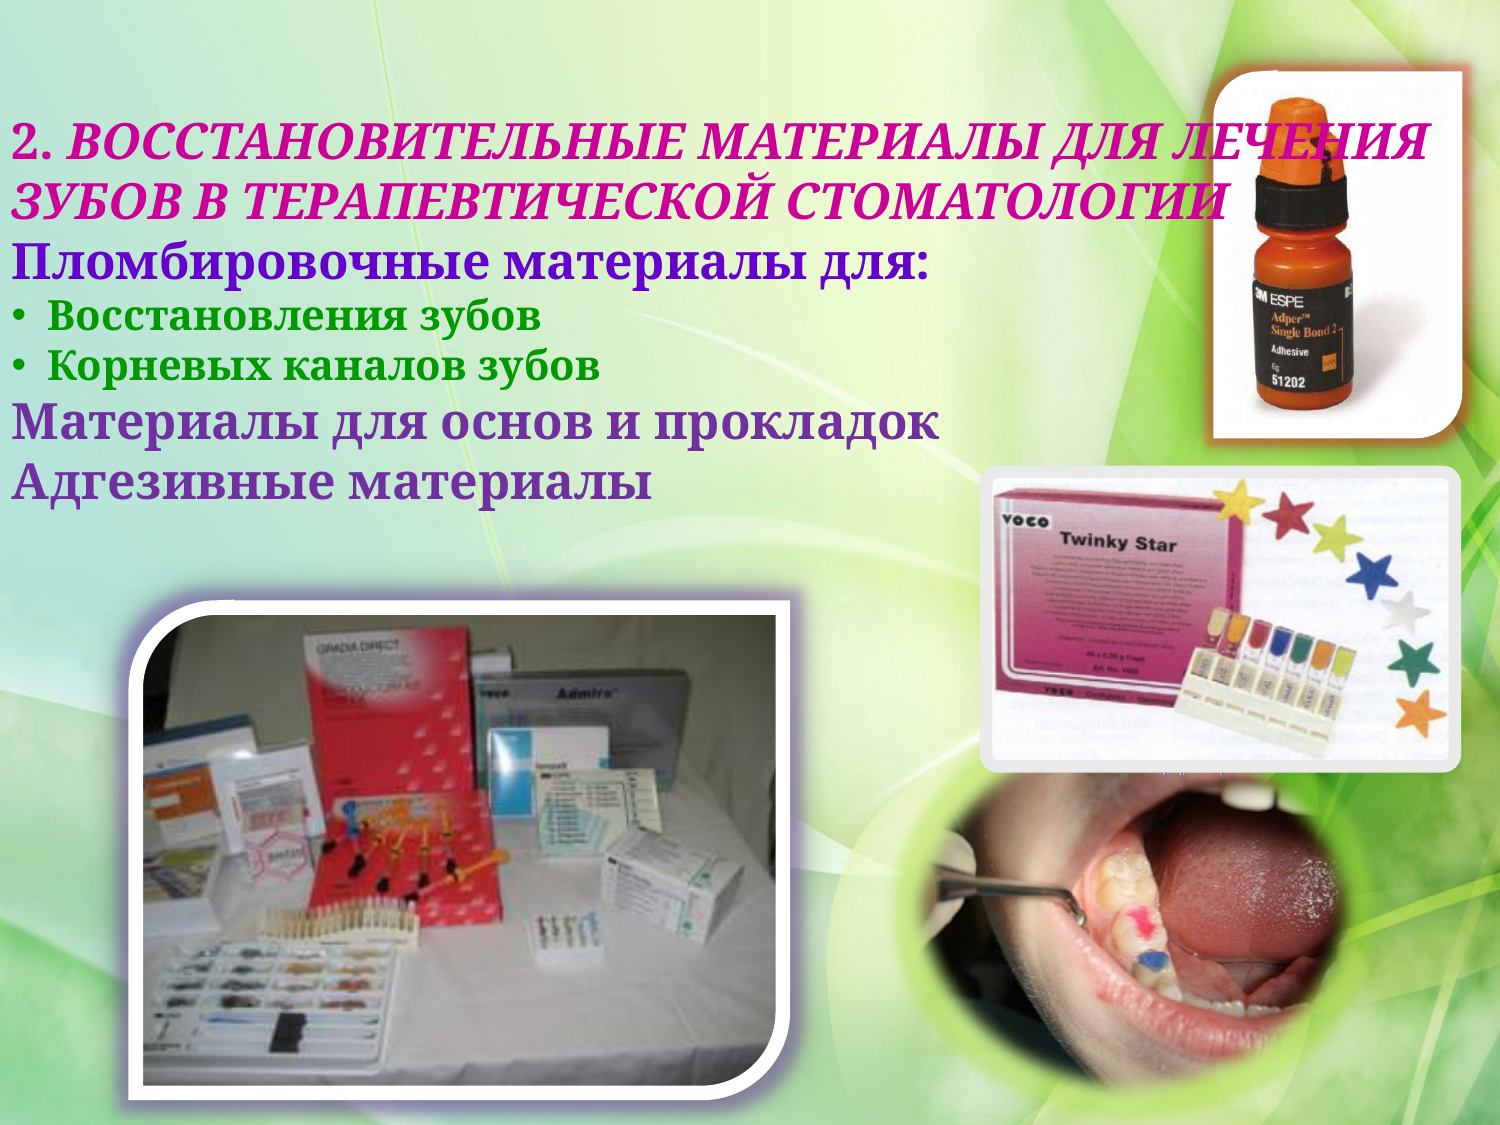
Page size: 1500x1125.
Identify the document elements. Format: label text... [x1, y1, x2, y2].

text_box 2. Восстановительные материалы для лечения зубов в терапевтической стоматологии Пломбировочные материалы для: Восстановления зубов Корневых каналов зубов Материалы для основ и прокладок Адгезивные материалы [0, 101, 1497, 517]
picture [1220, 78, 1456, 432]
picture [0, 0, 1500, 1125]
